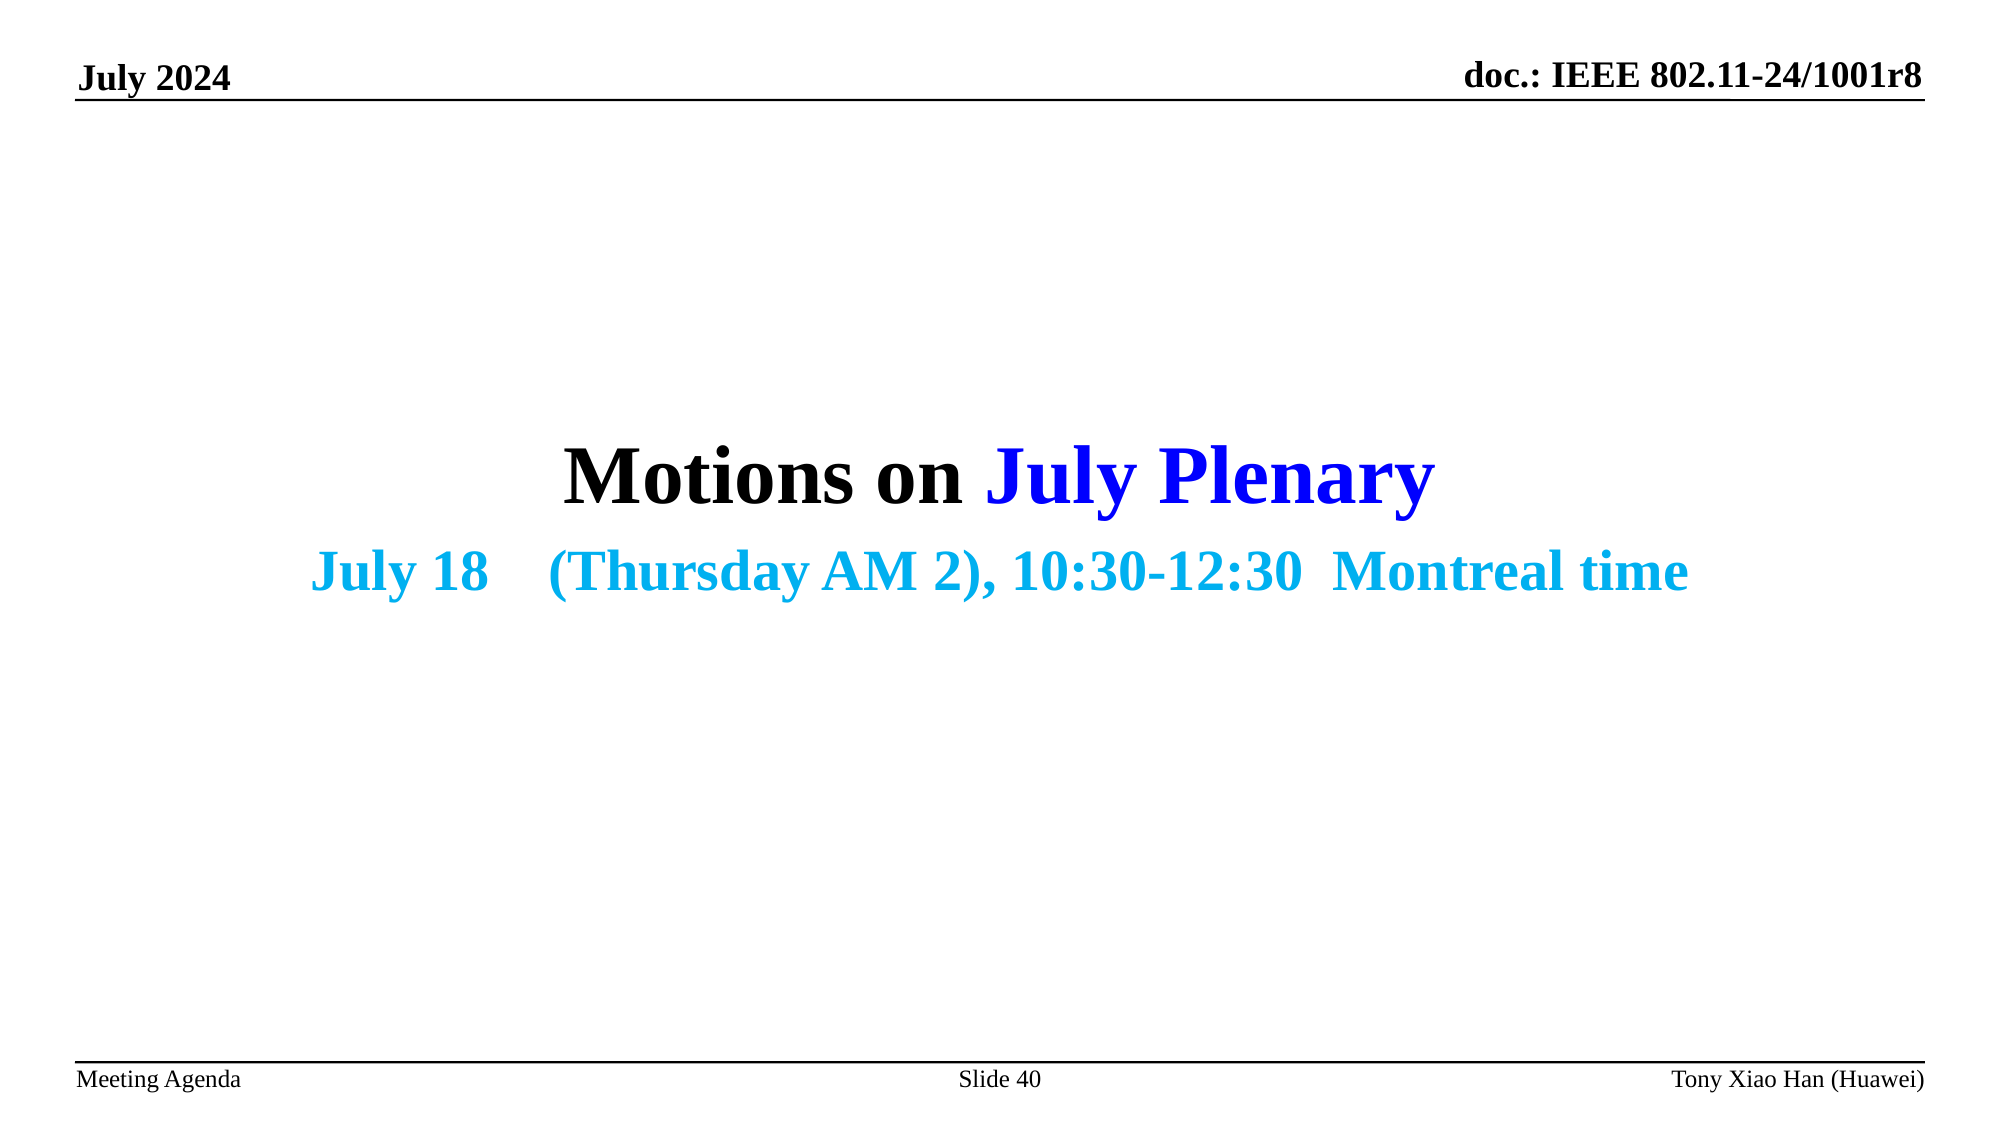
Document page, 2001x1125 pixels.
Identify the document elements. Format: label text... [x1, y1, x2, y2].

text_box Motions on July Plenary July 18 (Thursday AM 2), 10:30-12:30 Montreal time [0, 412, 2000, 950]
